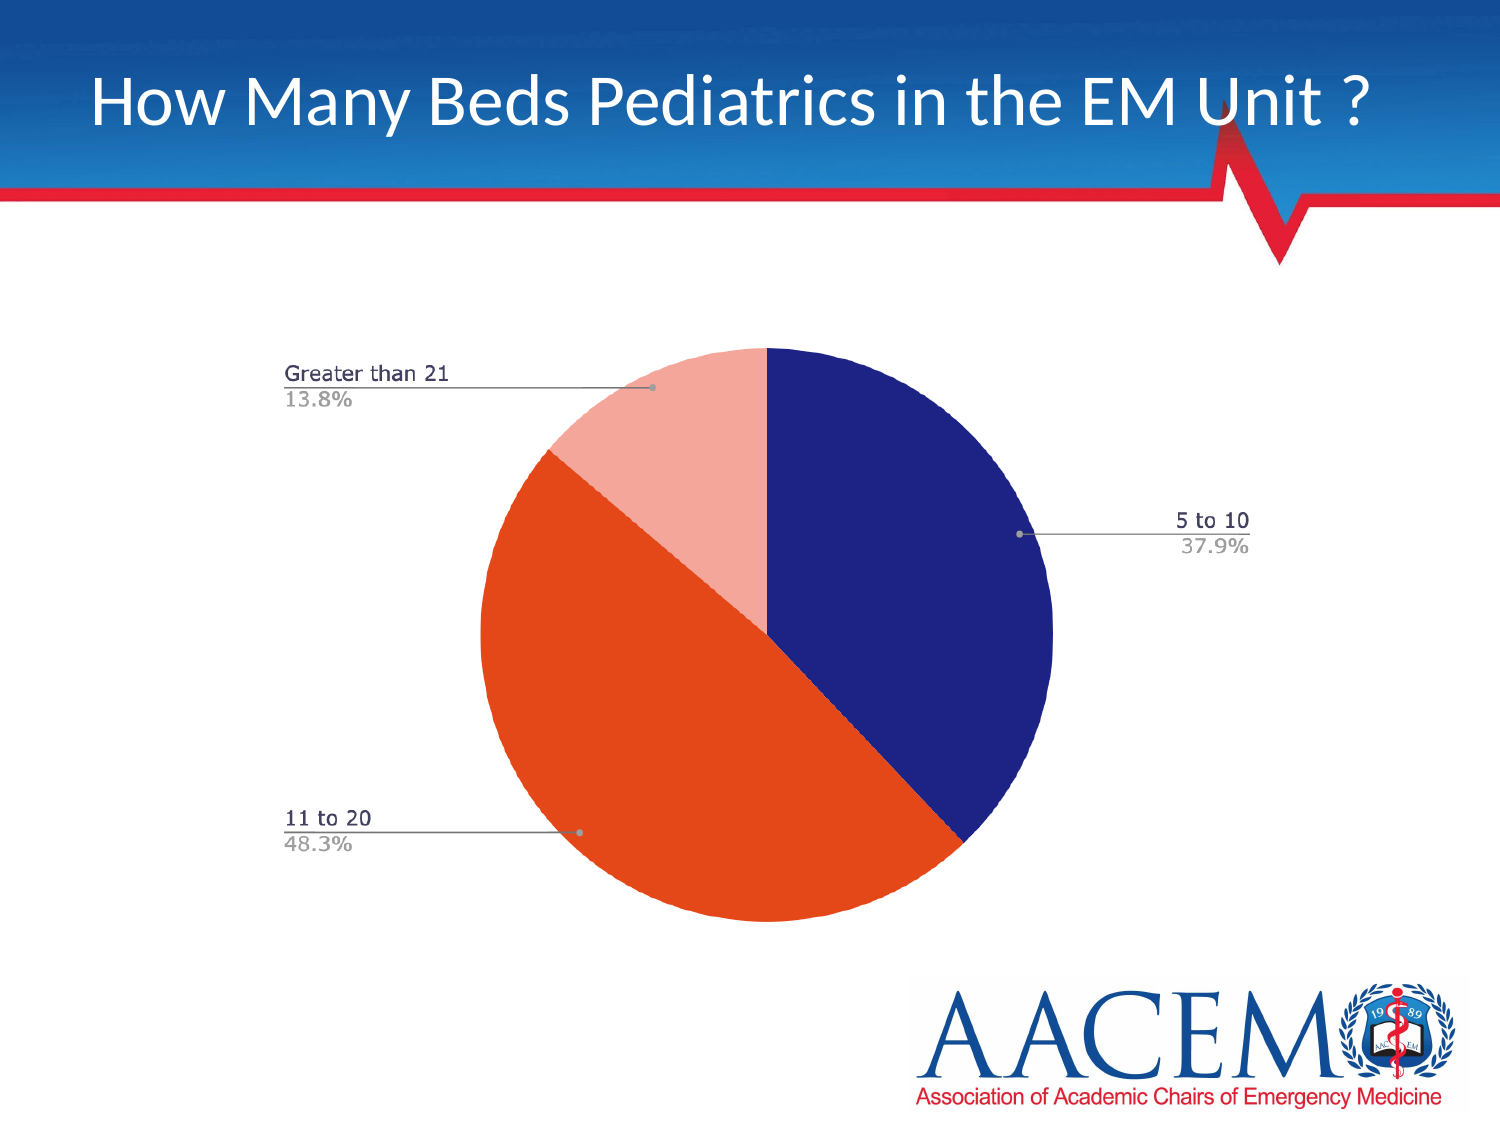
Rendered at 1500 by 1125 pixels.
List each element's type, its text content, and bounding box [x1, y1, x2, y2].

title How Many Beds Pediatrics in the EM Unit ? [75, 2, 1425, 190]
picture [910, 974, 1469, 1112]
picture [0, 0, 1500, 953]
